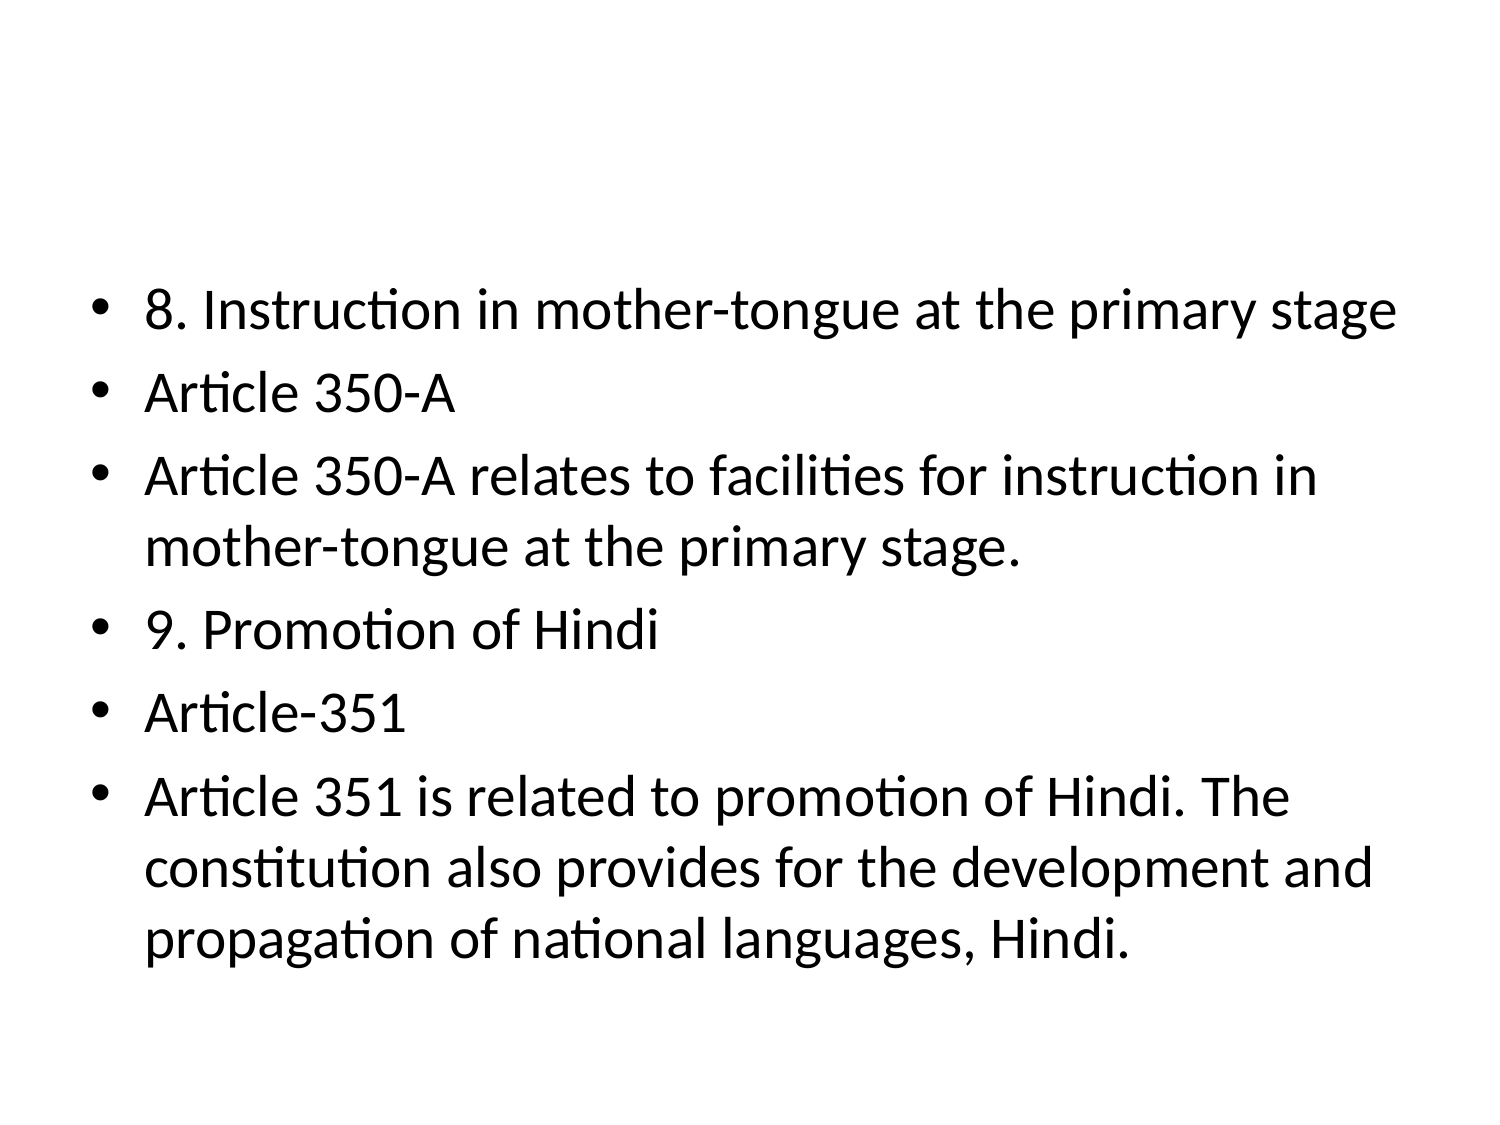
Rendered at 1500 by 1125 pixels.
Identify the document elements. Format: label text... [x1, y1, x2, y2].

list 8. Instruction in mother-tongue at the primary stage Article 350-A Article 350-A relates to facilities for instruction in mother-tongue at the primary stage. 9. Promotion of Hindi Article-351 Article 351 is related to promotion of Hindi. The constitution also provides for the development and propagation of national languages, Hindi. [75, 262, 1425, 1005]
